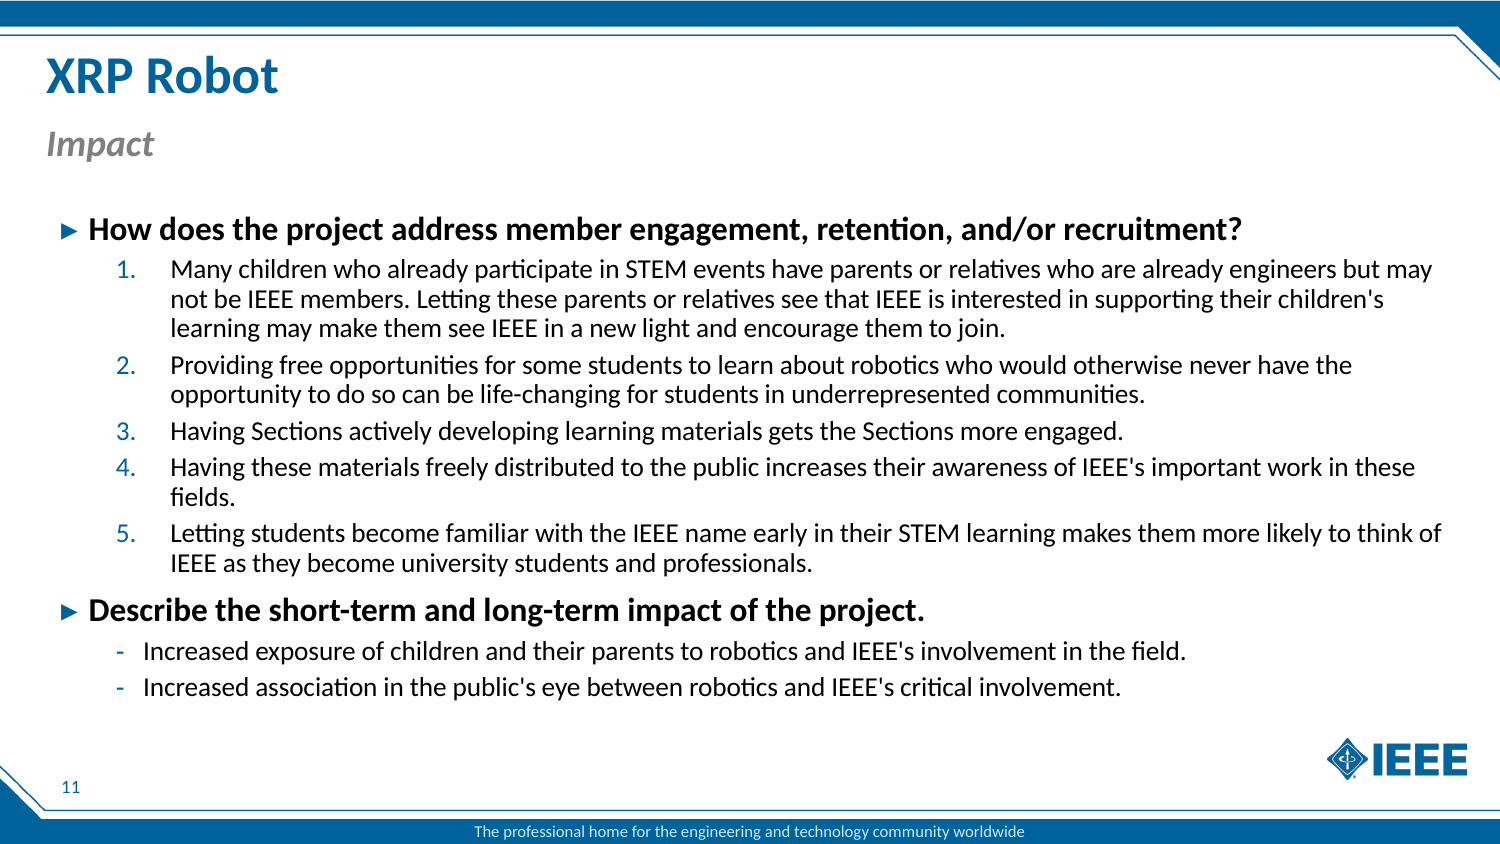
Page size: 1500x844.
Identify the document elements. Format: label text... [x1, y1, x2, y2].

list Impact [46, 116, 1467, 171]
list How does the project address member engagement, retention, and/or recruitment? Many children who already participate in STEM events have parents or relatives who are already engineers but may not be IEEE members. Letting these parents or relatives see that IEEE is interested in supporting their children's learning may make them see IEEE in a new light and encourage them to join. Providing free opportunities for some students to learn about robotics who would otherwise never have the opportunity to do so can be life-changing for students in underrepresented communities. Having Sections actively developing learning materials gets the Sections more engaged. Having these materials freely distributed to the public increases their awareness of IEEE's important work in these fields. Letting students become familiar with the IEEE name early in their STEM learning makes them more likely to think of IEEE as they become university students and professionals. Describe the short-term and long-term impact of the project. Increased exposure of children and their parents to robotics and IEEE's involvement in the field. Increased association in the public's eye between robotics and IEEE's critical involvement. [46, 204, 1467, 712]
picture [0, 738, 1500, 844]
title XRP Robot [46, 40, 1467, 111]
picture [0, 1, 1499, 88]
slide_number 11 [46, 763, 127, 809]
